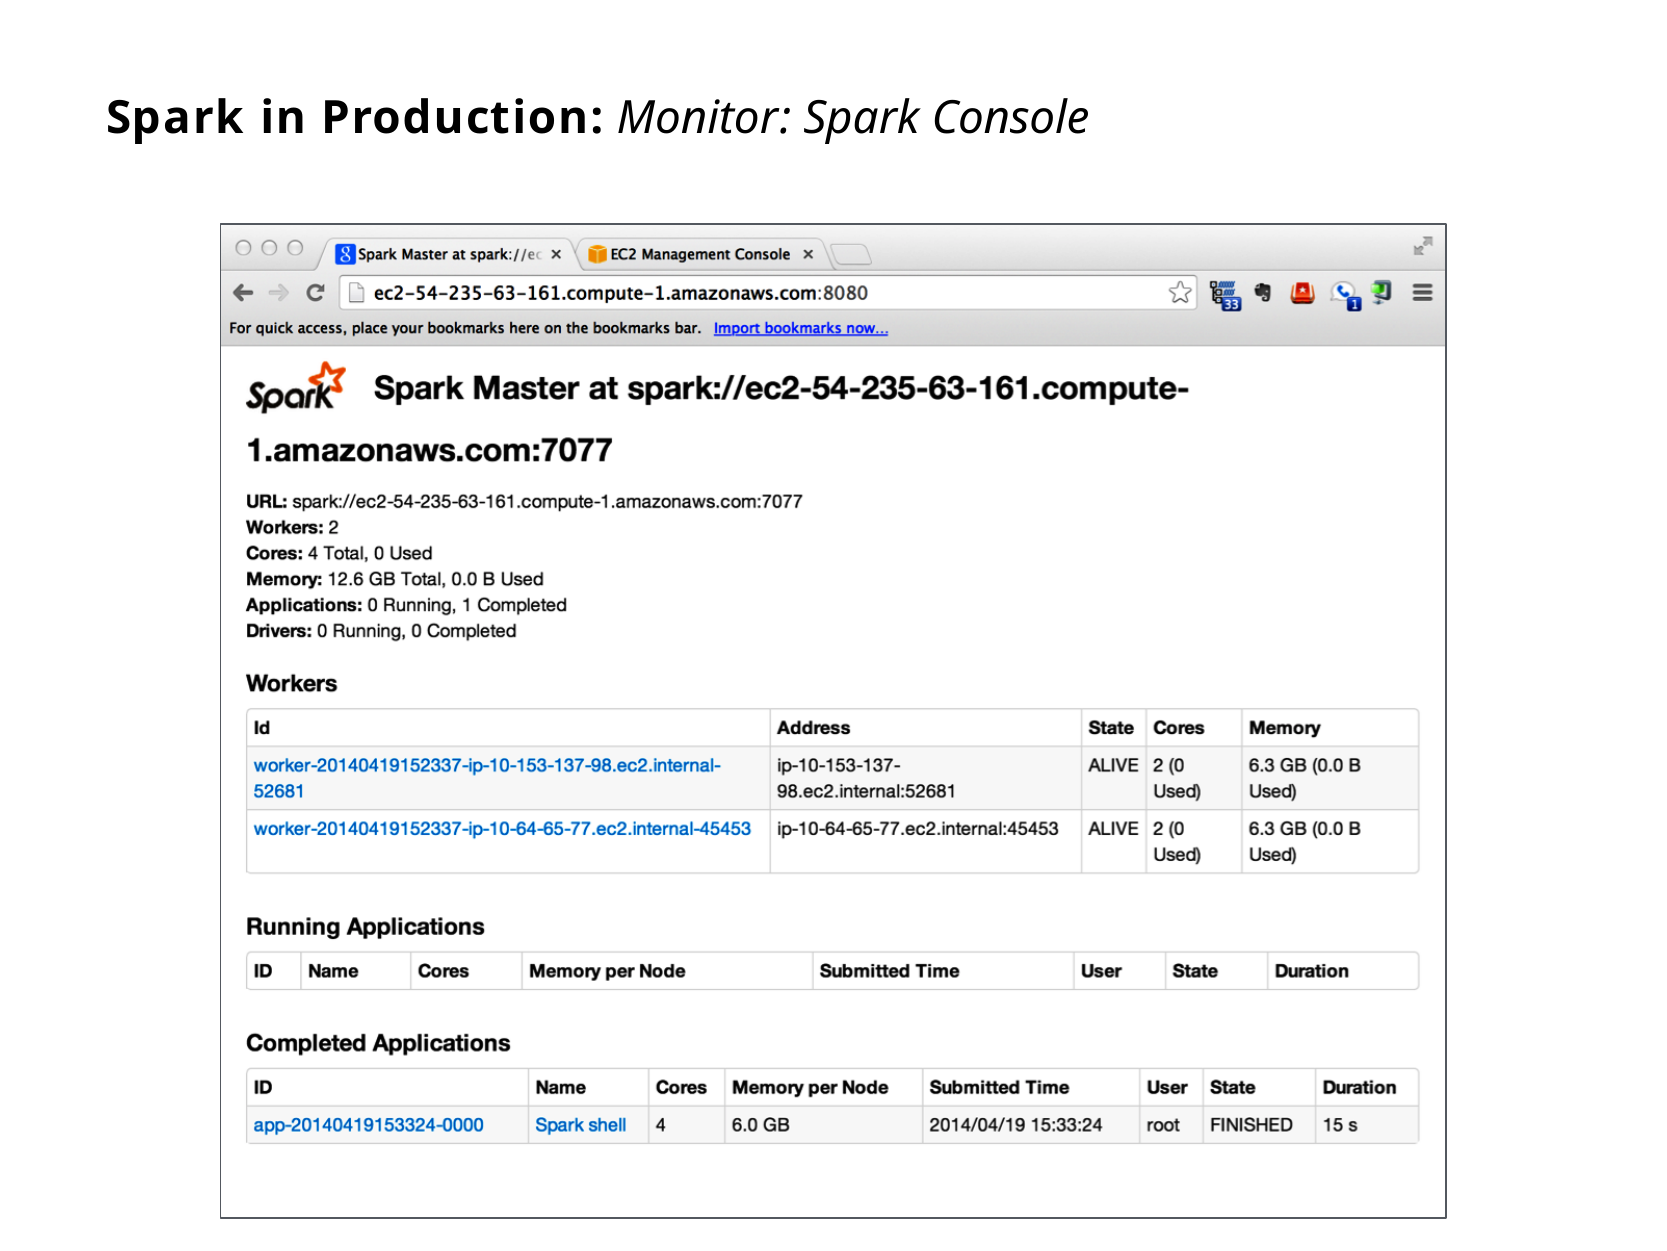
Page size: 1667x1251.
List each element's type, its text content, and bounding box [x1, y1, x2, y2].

title Spark in Production: Monitor: Spark Console [104, 87, 1563, 145]
text_box [220, 223, 1446, 1218]
